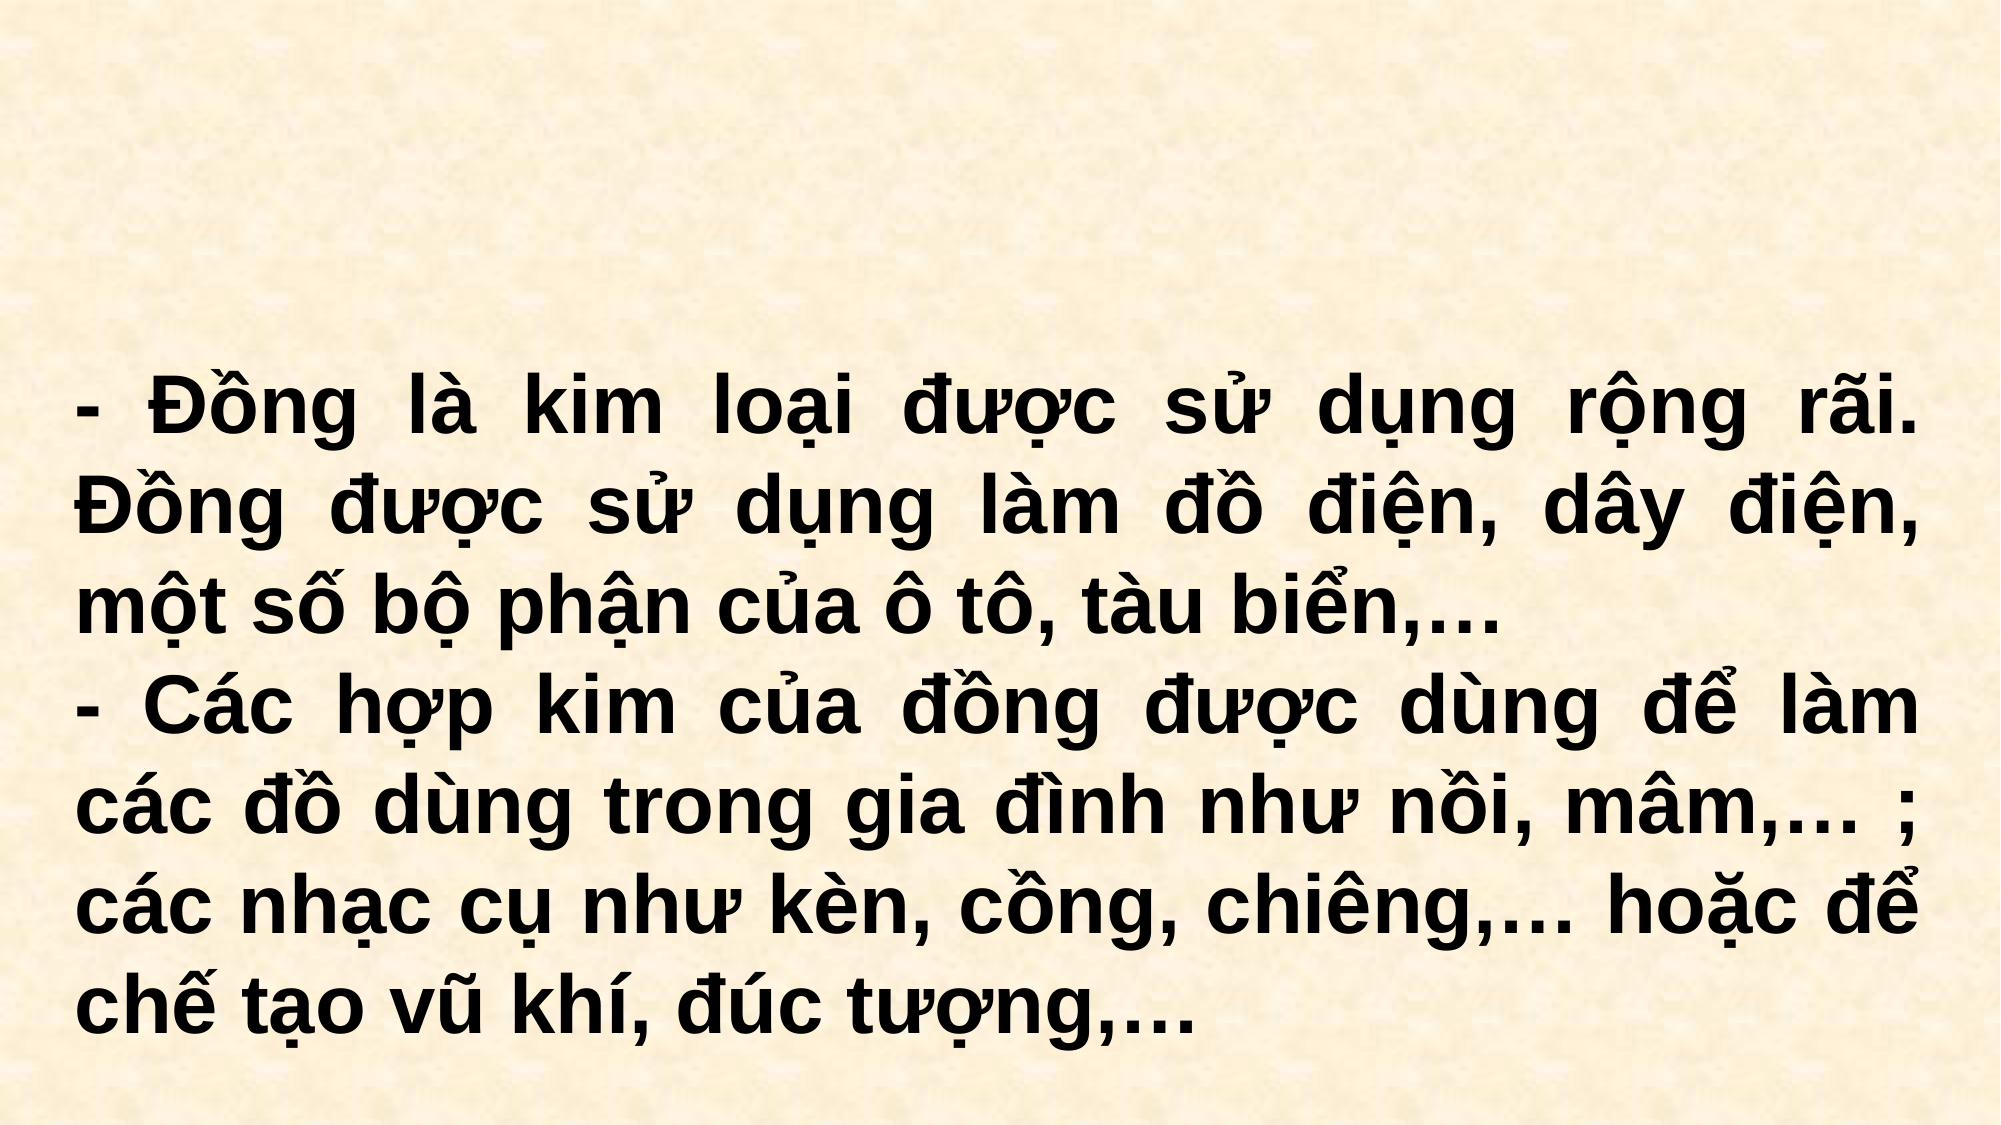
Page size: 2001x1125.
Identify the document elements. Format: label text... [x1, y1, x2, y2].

text_box - Đồng là kim loại được sử dụng rộng rãi. Đồng được sử dụng làm đồ điện, dây điện, một số bộ phận của ô tô, tàu biển,… - Các hợp kim của đồng được dùng để làm các đồ dùng trong gia đình như nồi, mâm,… ; các nhạc cụ như kèn, cồng, chiêng,… hoặc để chế tạo vũ khí, đúc tượng,… [59, 342, 1938, 1058]
picture [0, 0, 2001, 1125]
